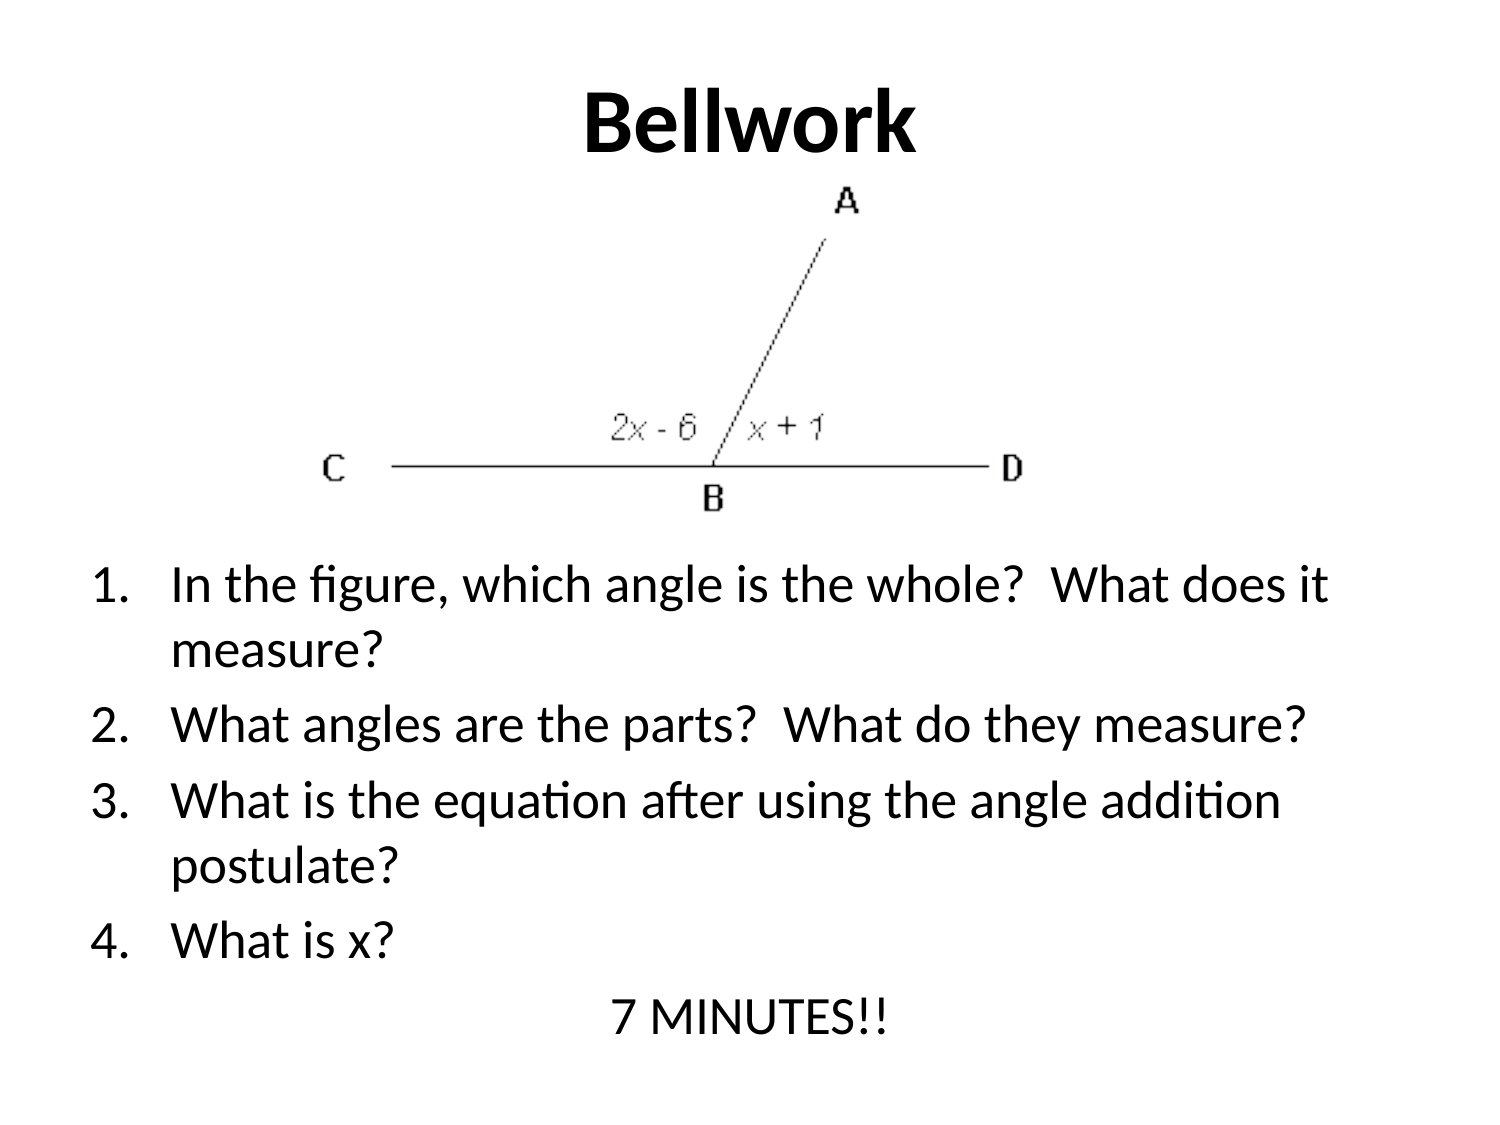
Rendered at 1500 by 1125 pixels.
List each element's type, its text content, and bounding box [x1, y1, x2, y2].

list In the figure, which angle is the whole? What does it measure? What angles are the parts? What do they measure? What is the equation after using the angle addition postulate? What is x? 7 MINUTES!! [75, 162, 1425, 1063]
title Bellwork [75, 45, 1425, 162]
picture [274, 149, 1053, 526]
